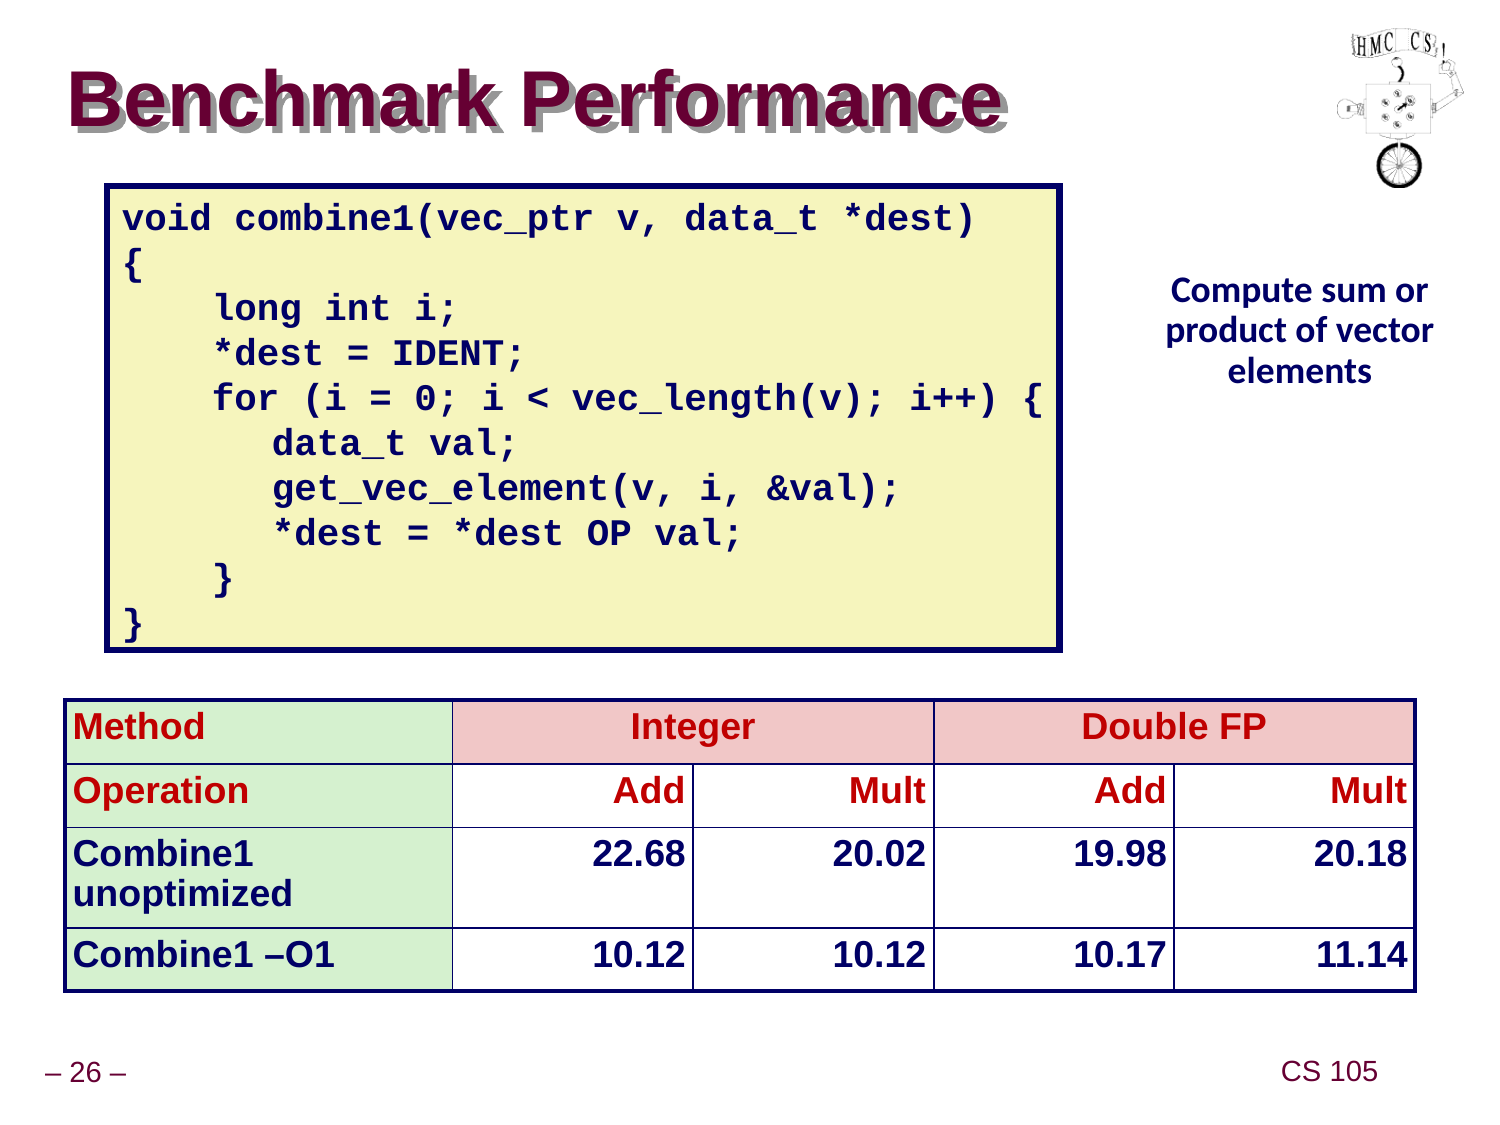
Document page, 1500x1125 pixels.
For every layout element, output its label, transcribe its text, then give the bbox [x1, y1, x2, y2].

text_box Compute sum or product of vector elements [1100, 262, 1500, 399]
text_box void combine1(vec_ptr v, data_t *dest) { long int i; *dest = IDENT; for (i = 0; i < vec_length(v); i++) { data_t val; get_vec_element(v, i, &val); *dest = *dest OP val; } } [107, 185, 1060, 651]
picture [1337, 24, 1464, 188]
table_cell Mult [694, 765, 933, 827]
table_cell Add [935, 765, 1173, 827]
table_cell 20.18 [1175, 828, 1413, 927]
table_cell 20.02 [694, 828, 933, 927]
table_cell Operation [67, 765, 452, 827]
table_cell 19.98 [935, 828, 1173, 927]
table_cell Mult [1175, 765, 1413, 827]
table_header Integer [453, 702, 933, 763]
table_cell 10.12 [453, 929, 692, 989]
table_cell 10.17 [935, 929, 1173, 989]
title Benchmark Performance [66, 40, 1263, 163]
table_cell 10.12 [694, 929, 933, 989]
table_cell Combine1 unoptimized [67, 828, 452, 927]
table_cell Combine1 –O1 [67, 929, 452, 989]
table_cell 11.14 [1175, 929, 1413, 989]
table_header Double FP [935, 702, 1413, 763]
table_cell 22.68 [453, 828, 692, 927]
table_header Method [67, 702, 452, 763]
table_cell Add [453, 765, 692, 827]
